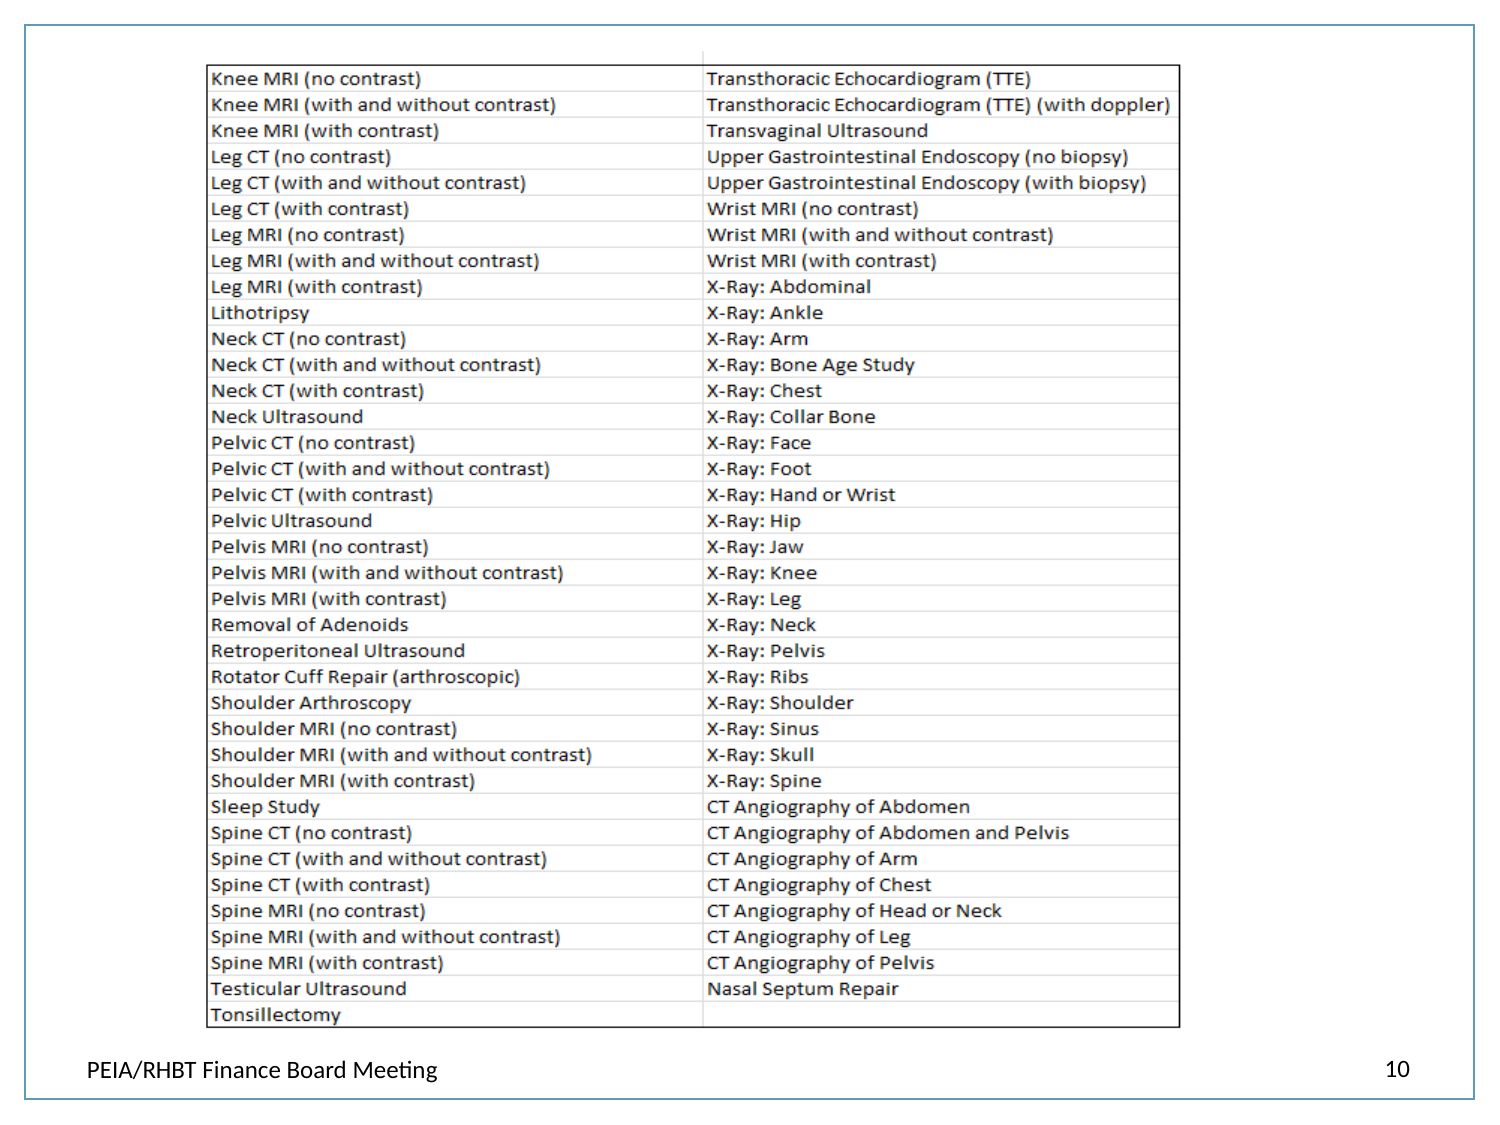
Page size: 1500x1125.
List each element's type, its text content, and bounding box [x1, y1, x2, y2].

picture [187, 50, 1203, 1051]
footer PEIA/RHBT Finance Board Meeting [24, 1039, 500, 1099]
slide_number 10 [1074, 1037, 1425, 1098]
